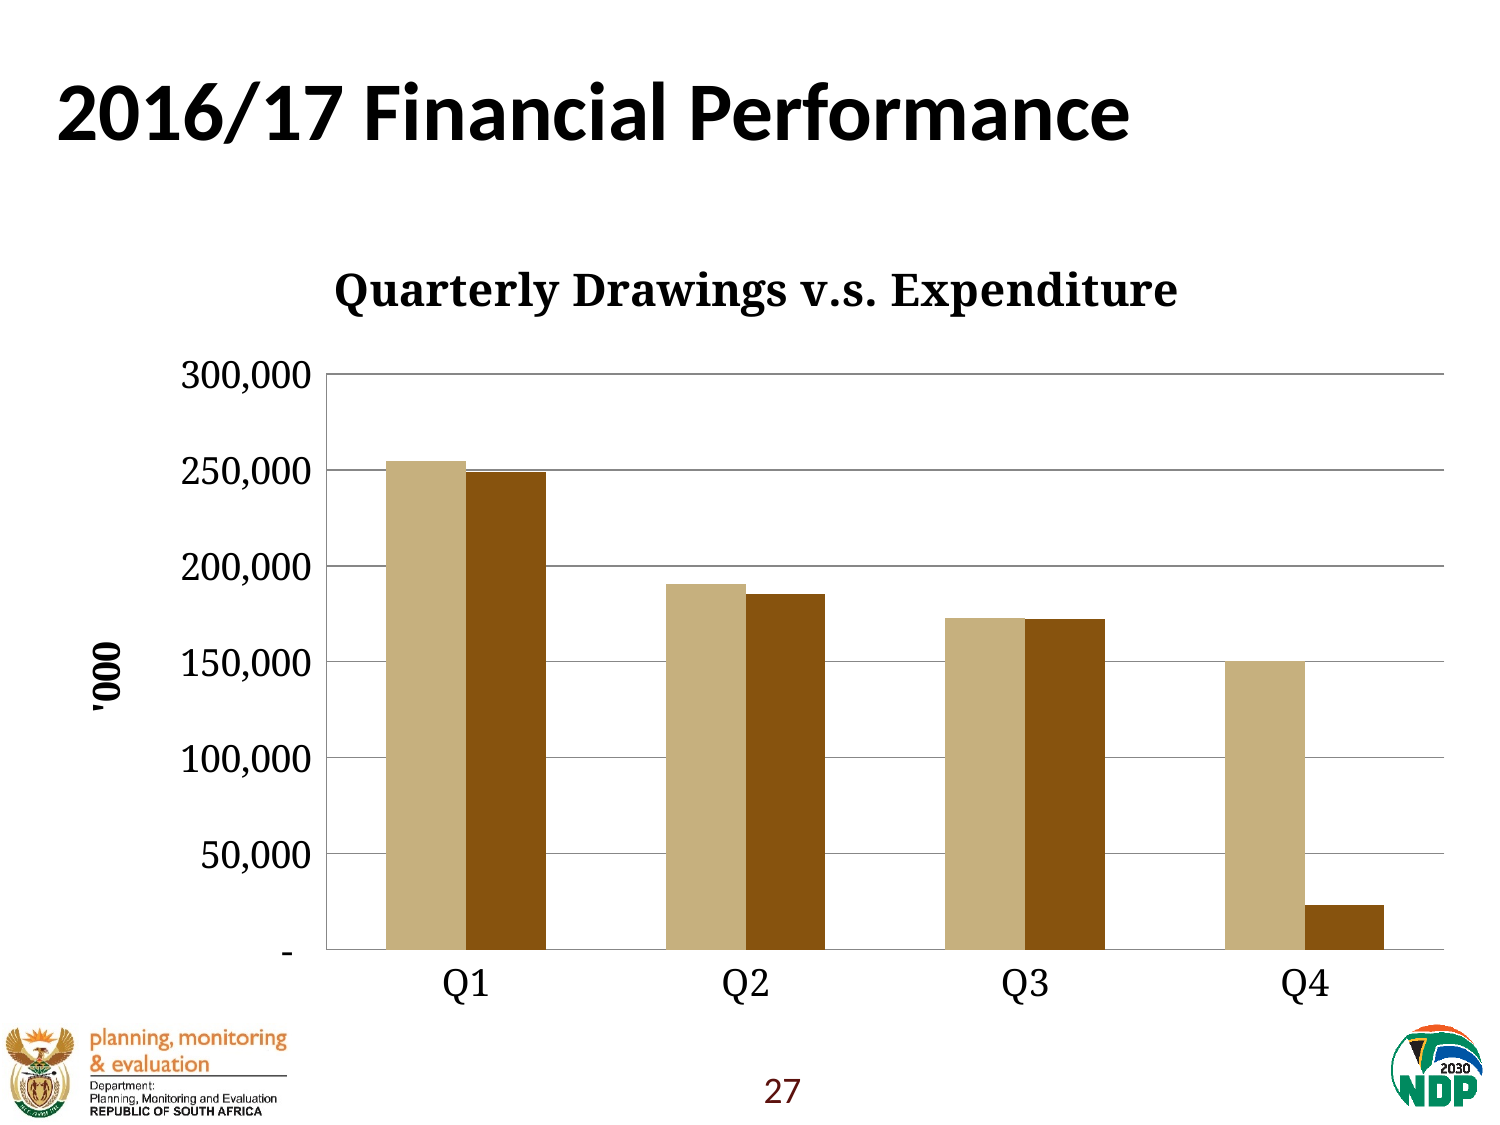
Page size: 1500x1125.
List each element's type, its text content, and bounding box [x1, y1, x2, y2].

picture [2, 1023, 292, 1122]
chart [40, 219, 1474, 1024]
slide_number 27 [726, 1055, 839, 1122]
picture [1387, 1018, 1491, 1122]
title 2016/17 Financial Performance [41, 29, 1471, 184]
